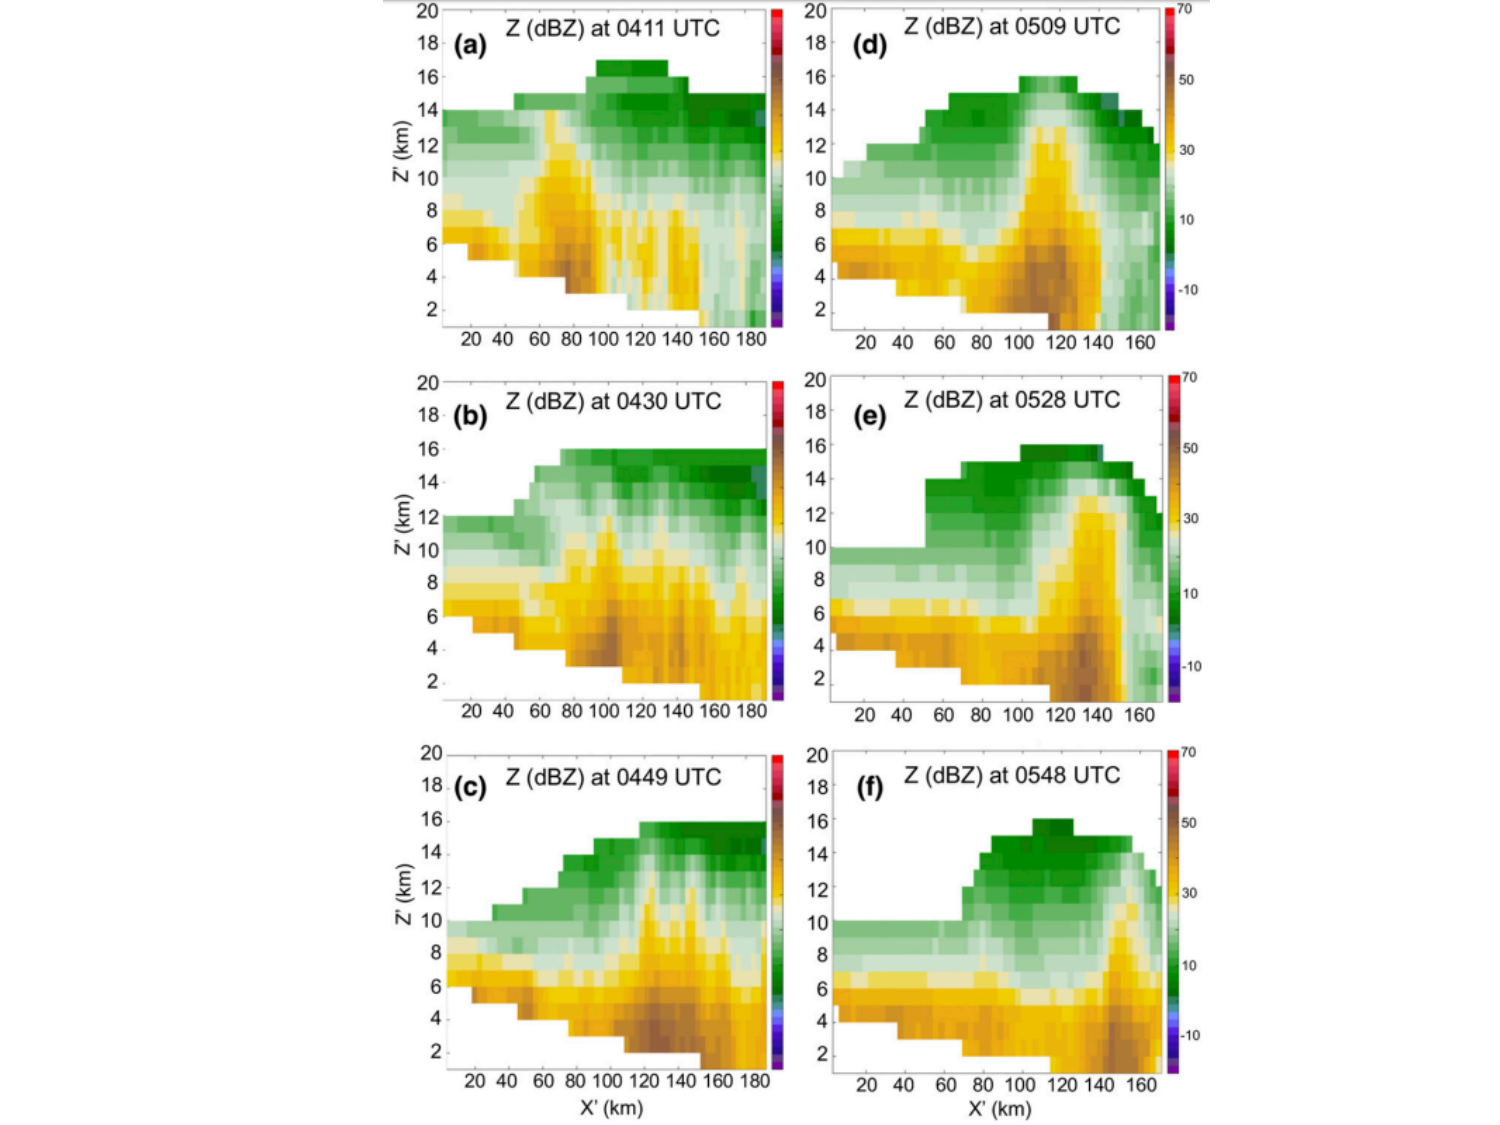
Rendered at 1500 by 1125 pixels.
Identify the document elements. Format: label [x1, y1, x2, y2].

picture [383, 0, 1210, 1125]
